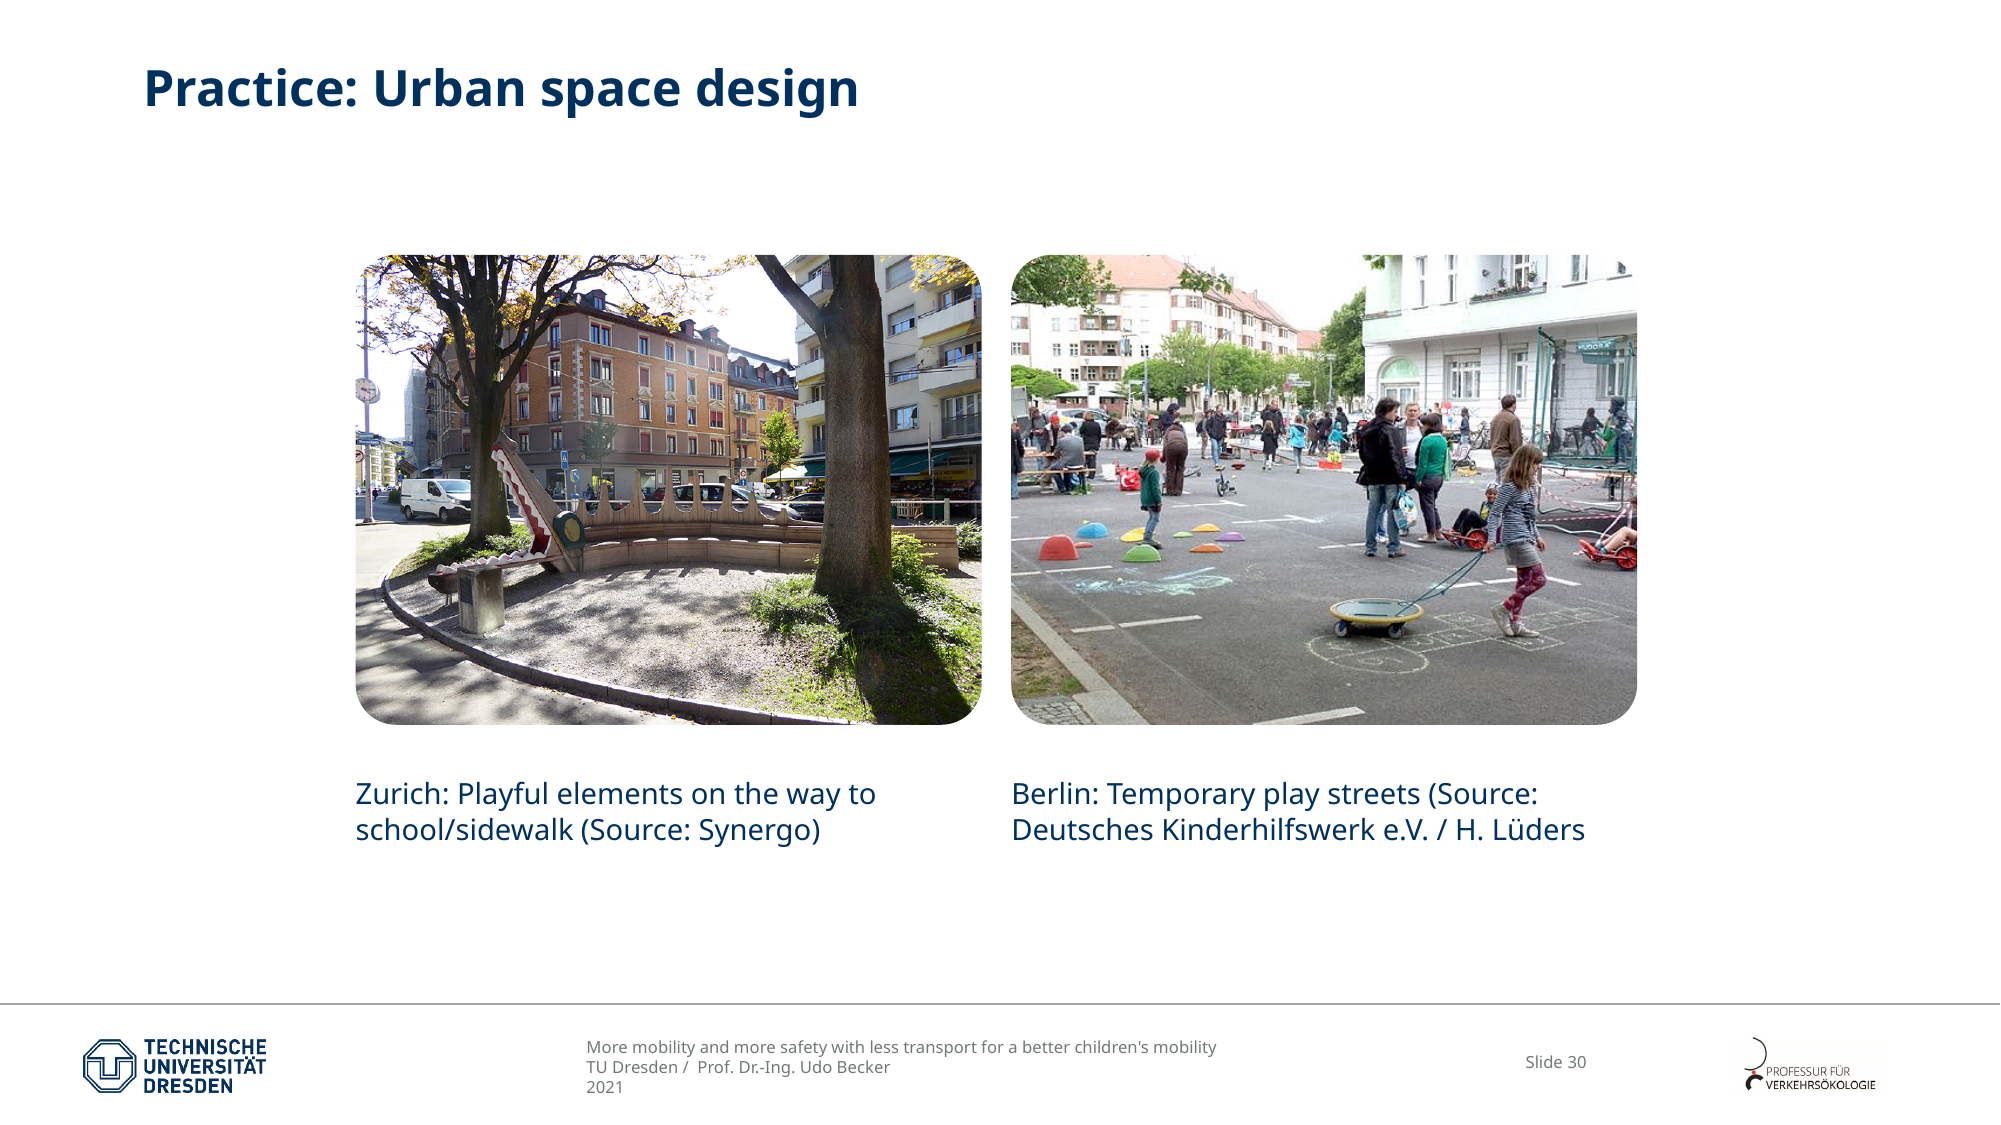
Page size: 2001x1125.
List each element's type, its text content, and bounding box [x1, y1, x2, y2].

picture [83, 1039, 266, 1093]
picture [355, 254, 982, 725]
title Practice: Urban space design [143, 56, 1880, 169]
picture [1733, 1037, 1889, 1093]
picture [1011, 254, 1638, 725]
list Berlin: Temporary play streets (Source: Deutsches Kinderhilfswerk e.V. / H. Lüders [1011, 775, 1661, 823]
list Zurich: Playful elements on the way to school/sidewalk (Source: Synergo) [355, 775, 982, 823]
